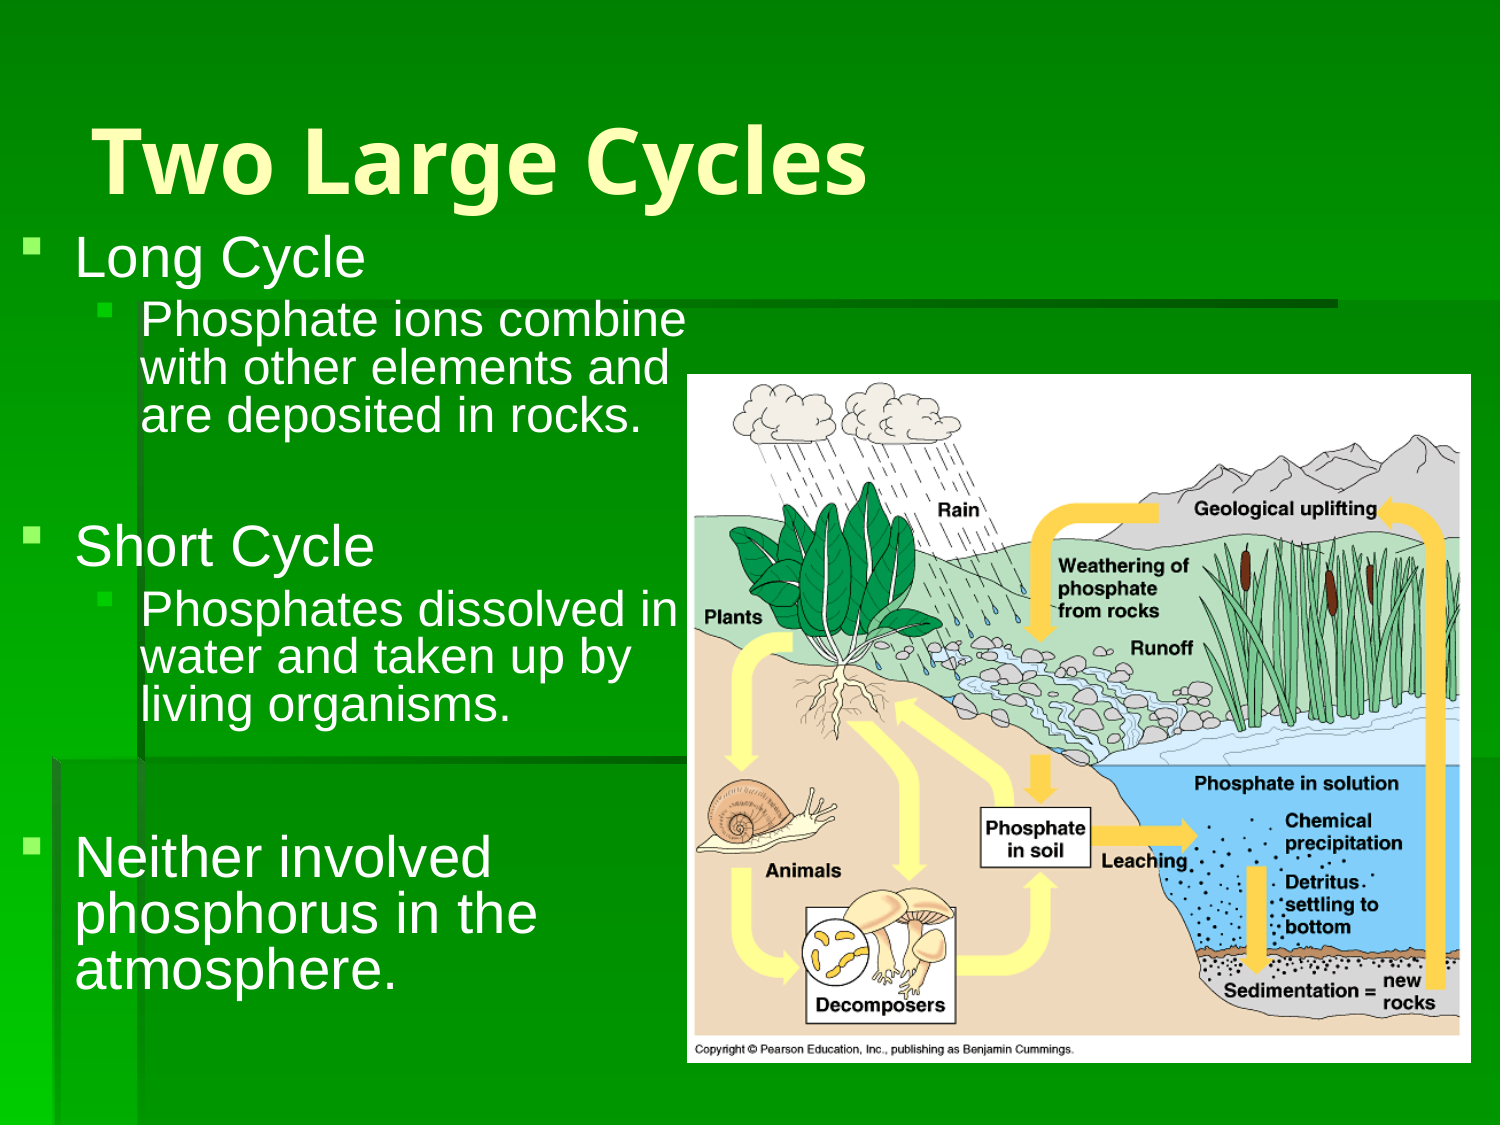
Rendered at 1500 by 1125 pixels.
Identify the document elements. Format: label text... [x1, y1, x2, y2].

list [687, 374, 1471, 1063]
title Two Large Cycles [75, 40, 1451, 275]
list Long Cycle Phosphate ions combine with other elements and are deposited in rocks. Short Cycle Phosphates dissolved in water and taken up by living organisms. Neither involved phosphorus in the atmosphere. [3, 224, 713, 1063]
